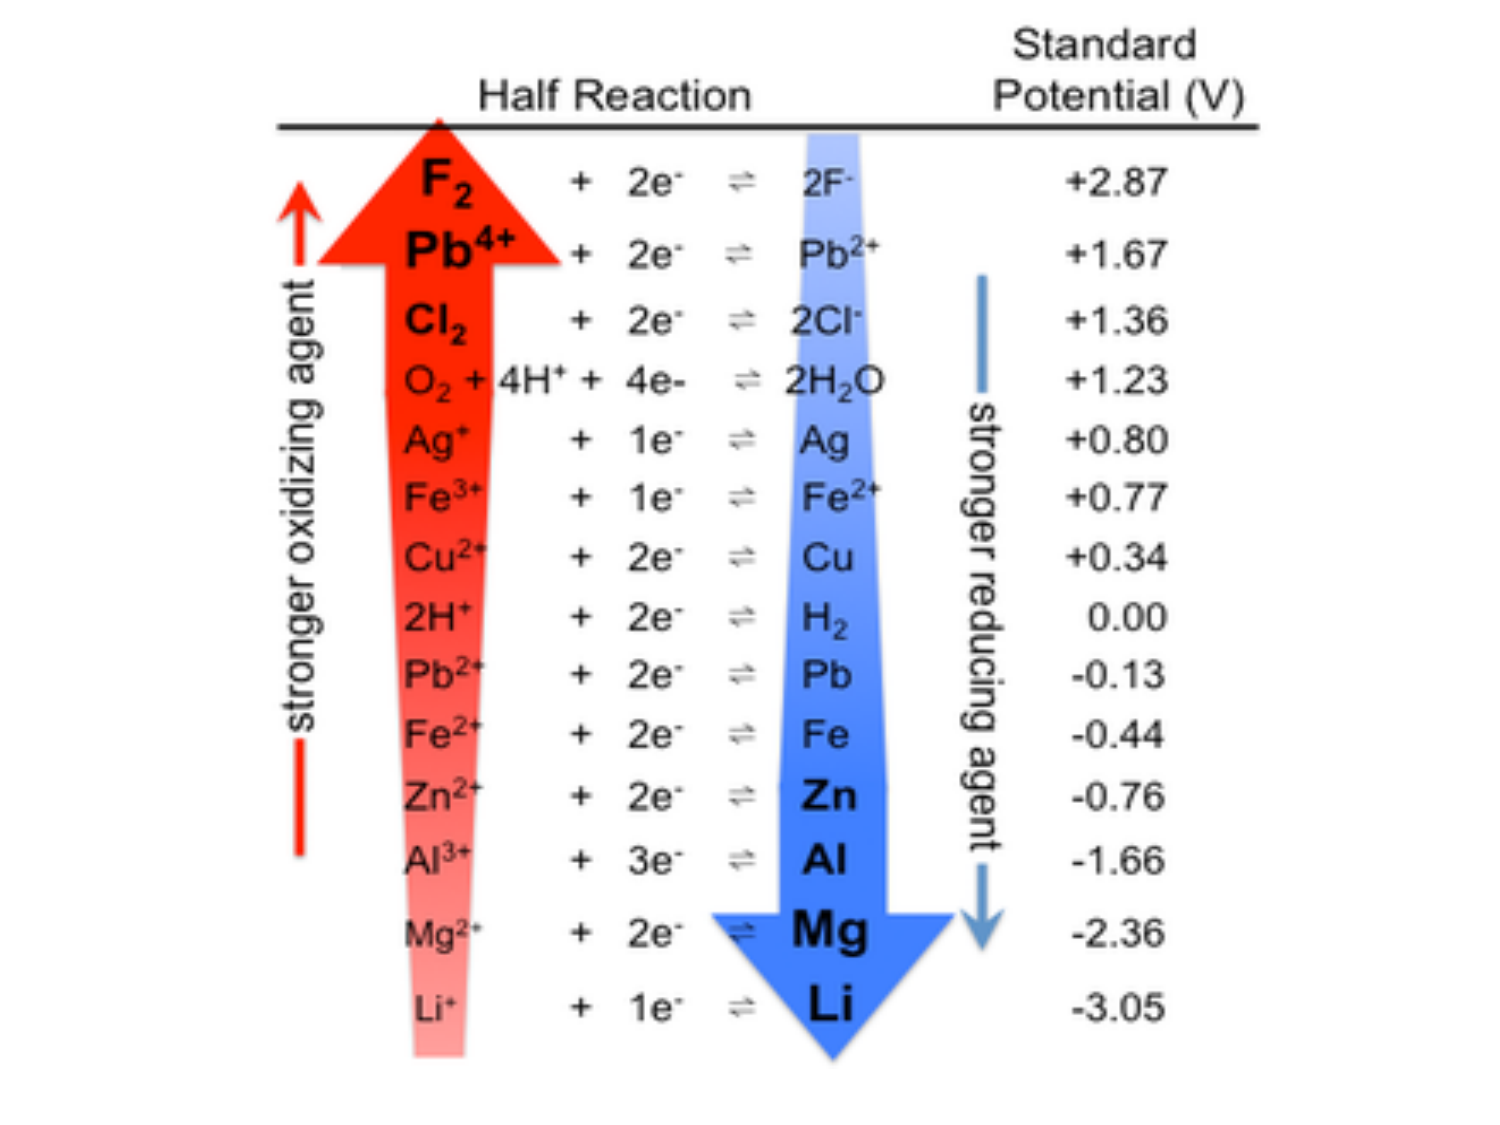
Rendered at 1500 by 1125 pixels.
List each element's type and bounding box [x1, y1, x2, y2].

picture [257, 17, 1278, 1069]
